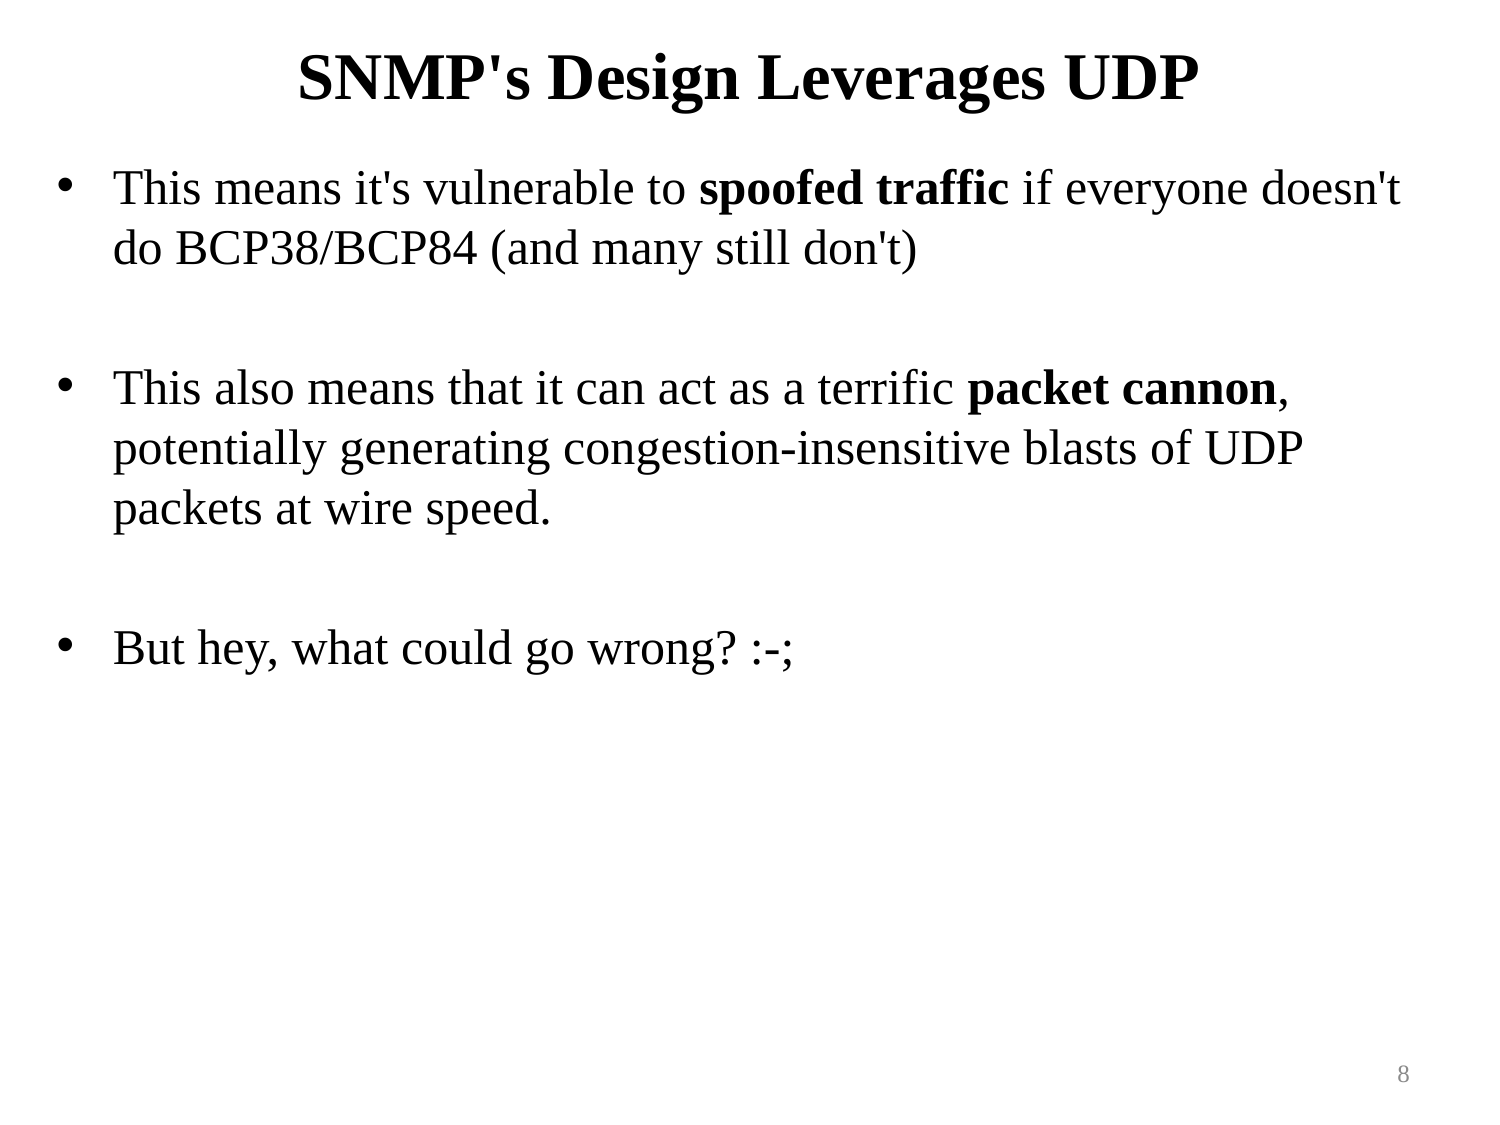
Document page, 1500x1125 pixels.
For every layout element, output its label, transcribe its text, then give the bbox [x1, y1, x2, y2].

list This means it's vulnerable to spoofed traffic if everyone doesn't do BCP38/BCP84 (and many still don't) This also means that it can act as a terrific packet cannon, potentially generating congestion-insensitive blasts of UDP packets at wire speed. But hey, what could go wrong? :-; [41, 147, 1457, 1095]
slide_number 8 [1074, 1042, 1425, 1103]
title SNMP's Design Leverages UDP [0, 23, 1500, 123]
